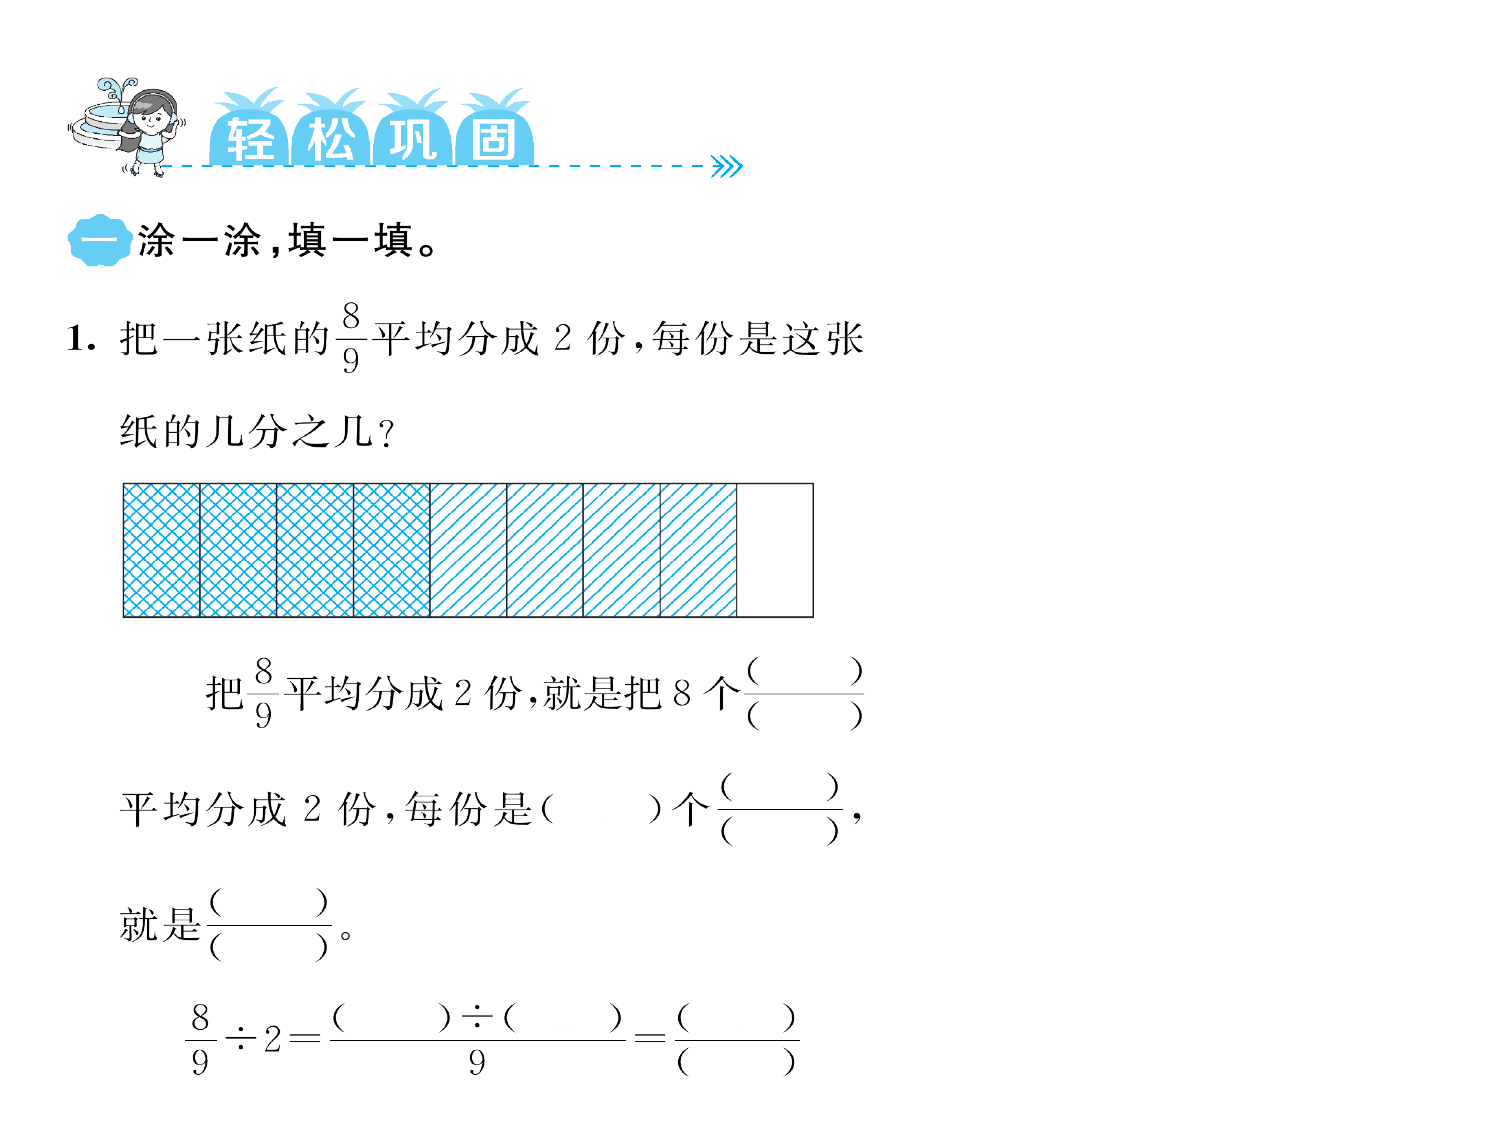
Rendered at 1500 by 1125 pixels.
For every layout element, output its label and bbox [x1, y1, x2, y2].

picture [64, 54, 951, 1094]
